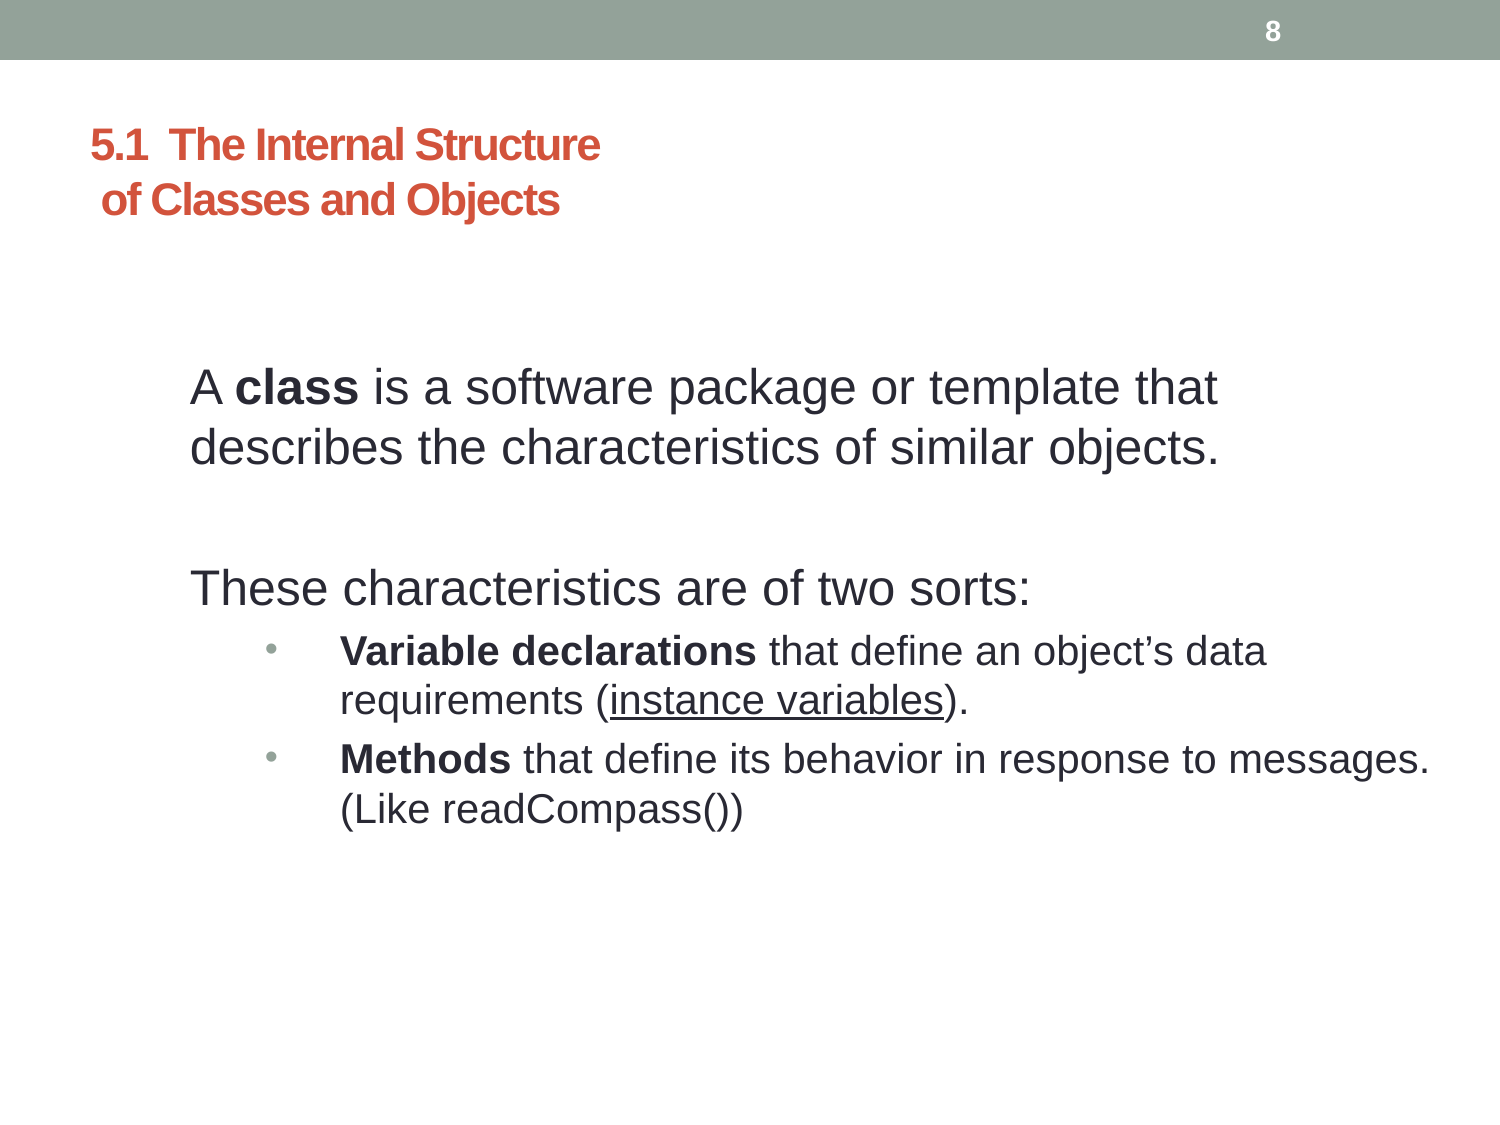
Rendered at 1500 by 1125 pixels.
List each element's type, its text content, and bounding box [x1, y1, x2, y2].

title 5.1 The Internal Structure of Classes and Objects [75, 107, 1425, 233]
list A class is a software package or template that describes the characteristics of similar objects. These characteristics are of two sorts: Variable declarations that define an object’s data requirements (instance variables). Methods that define its behavior in response to messages. (Like readCompass()) [99, 287, 1450, 1088]
slide_number 8 [1250, 3, 1425, 57]
